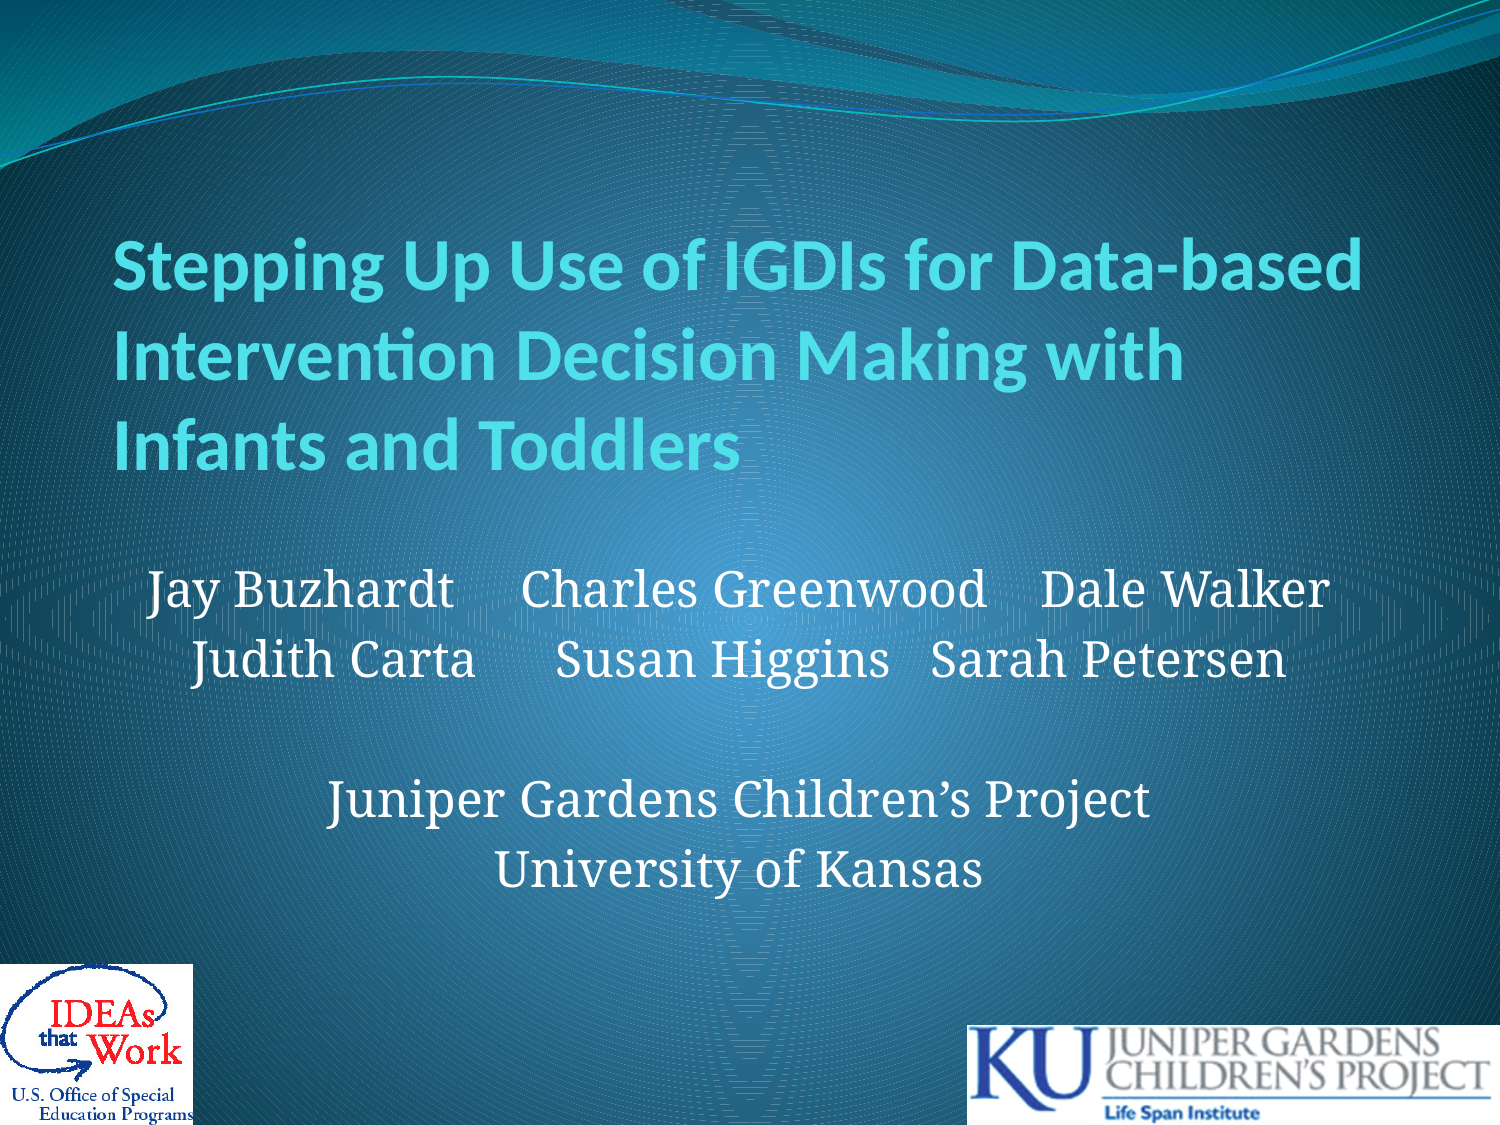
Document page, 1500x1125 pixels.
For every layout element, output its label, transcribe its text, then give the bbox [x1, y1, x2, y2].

subtitle Jay Buzhardt Charles Greenwood Dale Walker Judith Carta Susan Higgins Sarah Petersen Juniper Gardens Children’s Project University of Kansas [61, 549, 1429, 838]
picture [967, 1024, 1500, 1125]
title Stepping Up Use of IGDIs for Data-based Intervention Decision Making with Infants and Toddlers [112, 297, 1388, 486]
picture [0, 964, 193, 1125]
